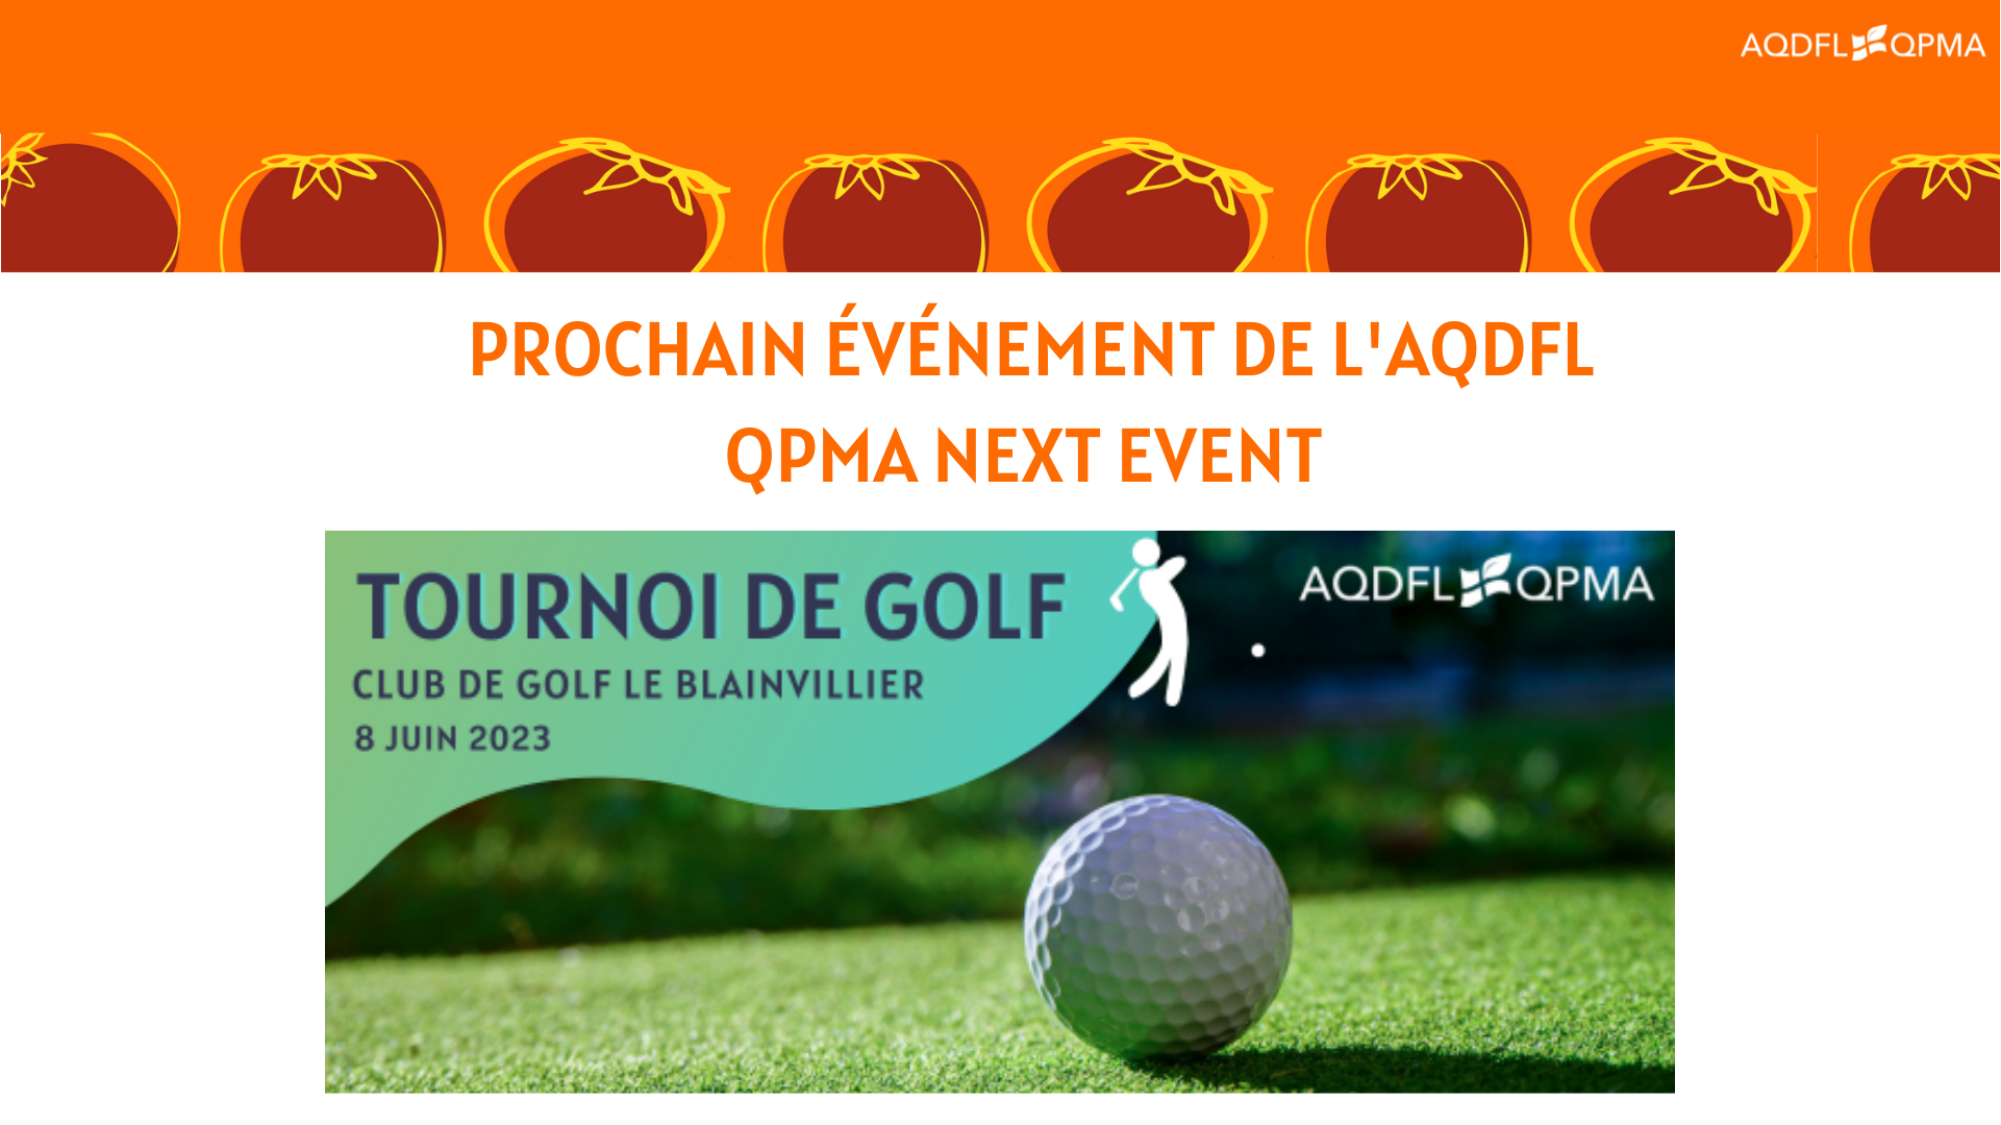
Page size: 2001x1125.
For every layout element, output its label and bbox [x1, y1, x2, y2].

list [0, 0, 2000, 1125]
